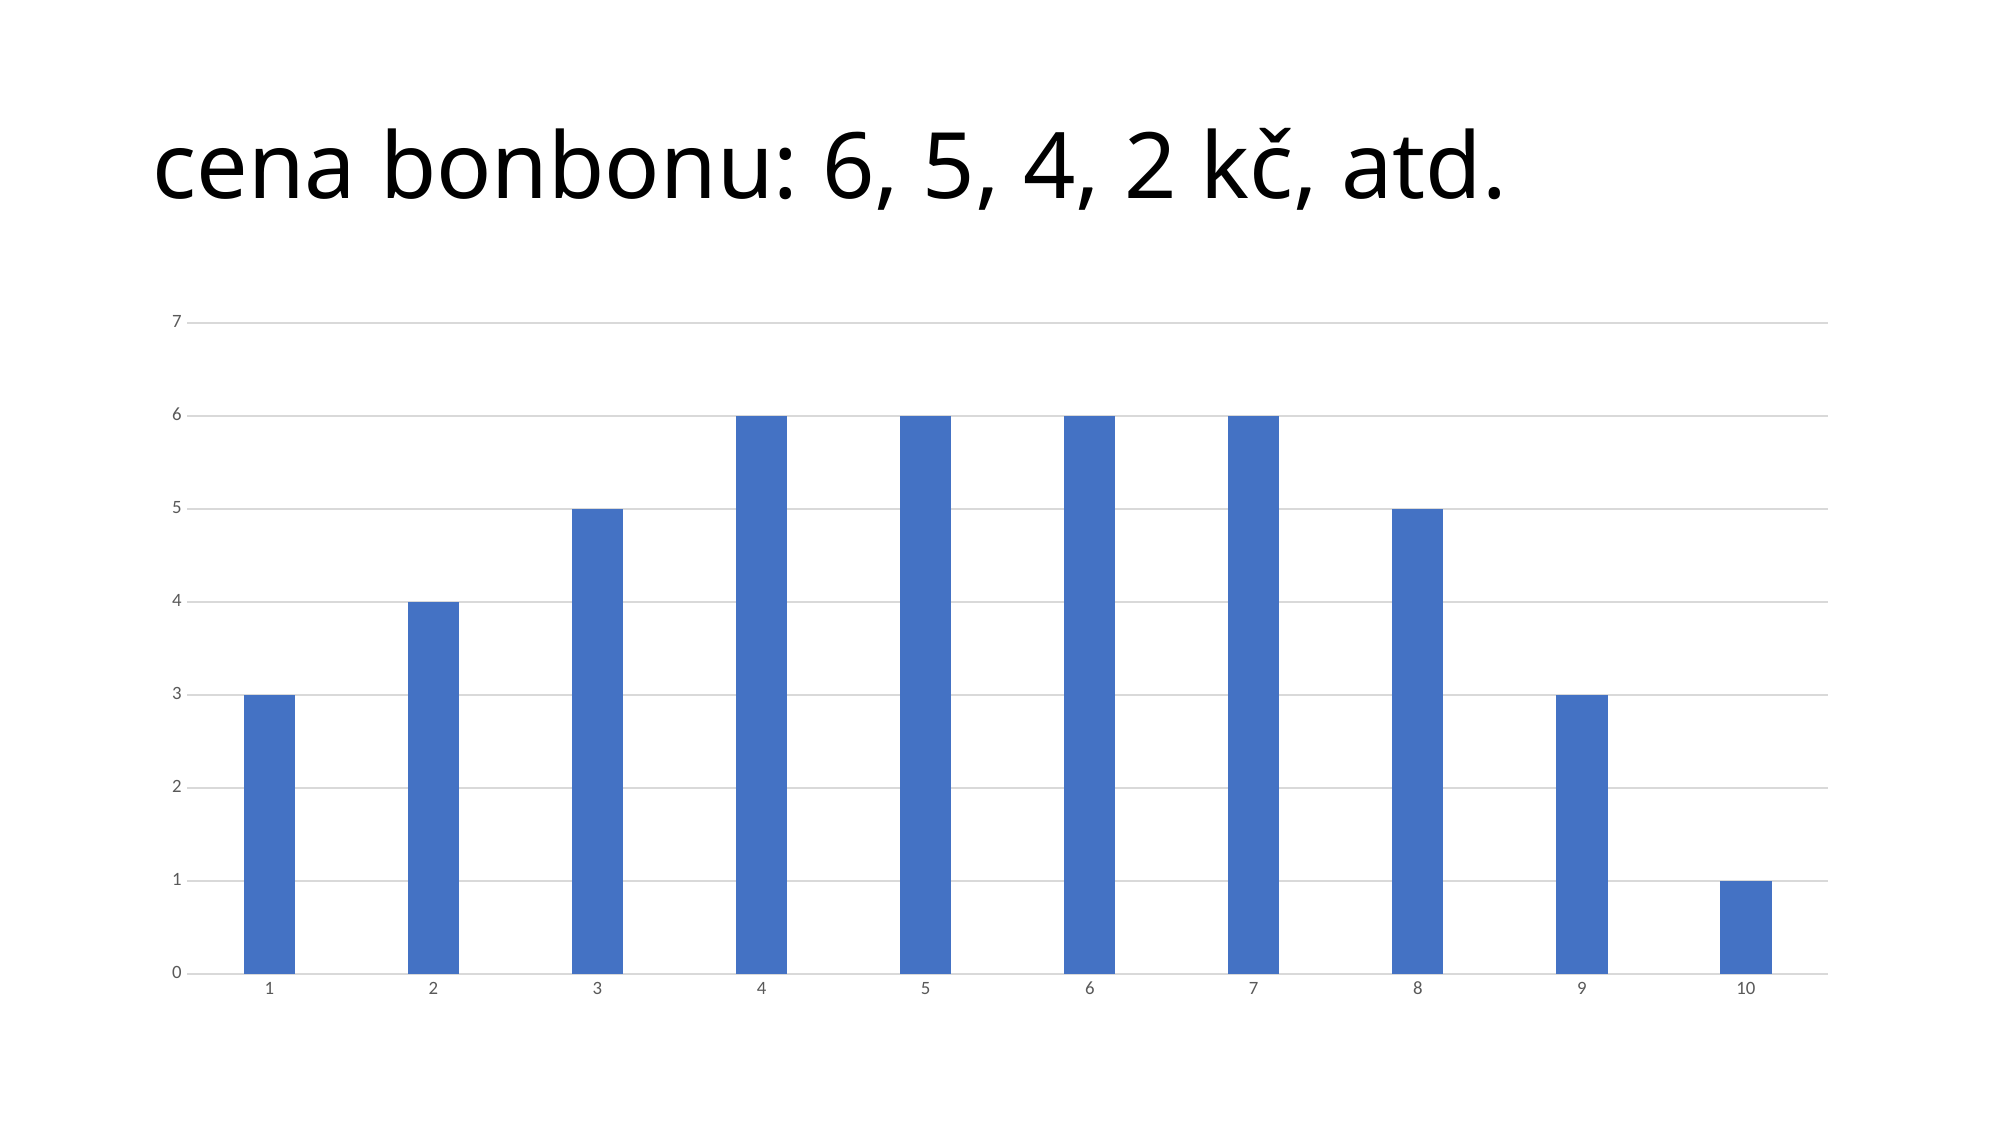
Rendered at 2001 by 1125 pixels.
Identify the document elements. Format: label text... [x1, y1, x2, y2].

title cena bonbonu: 6, 5, 4, 2 kč, atd. [137, 59, 1863, 278]
chart [137, 299, 1863, 1014]
